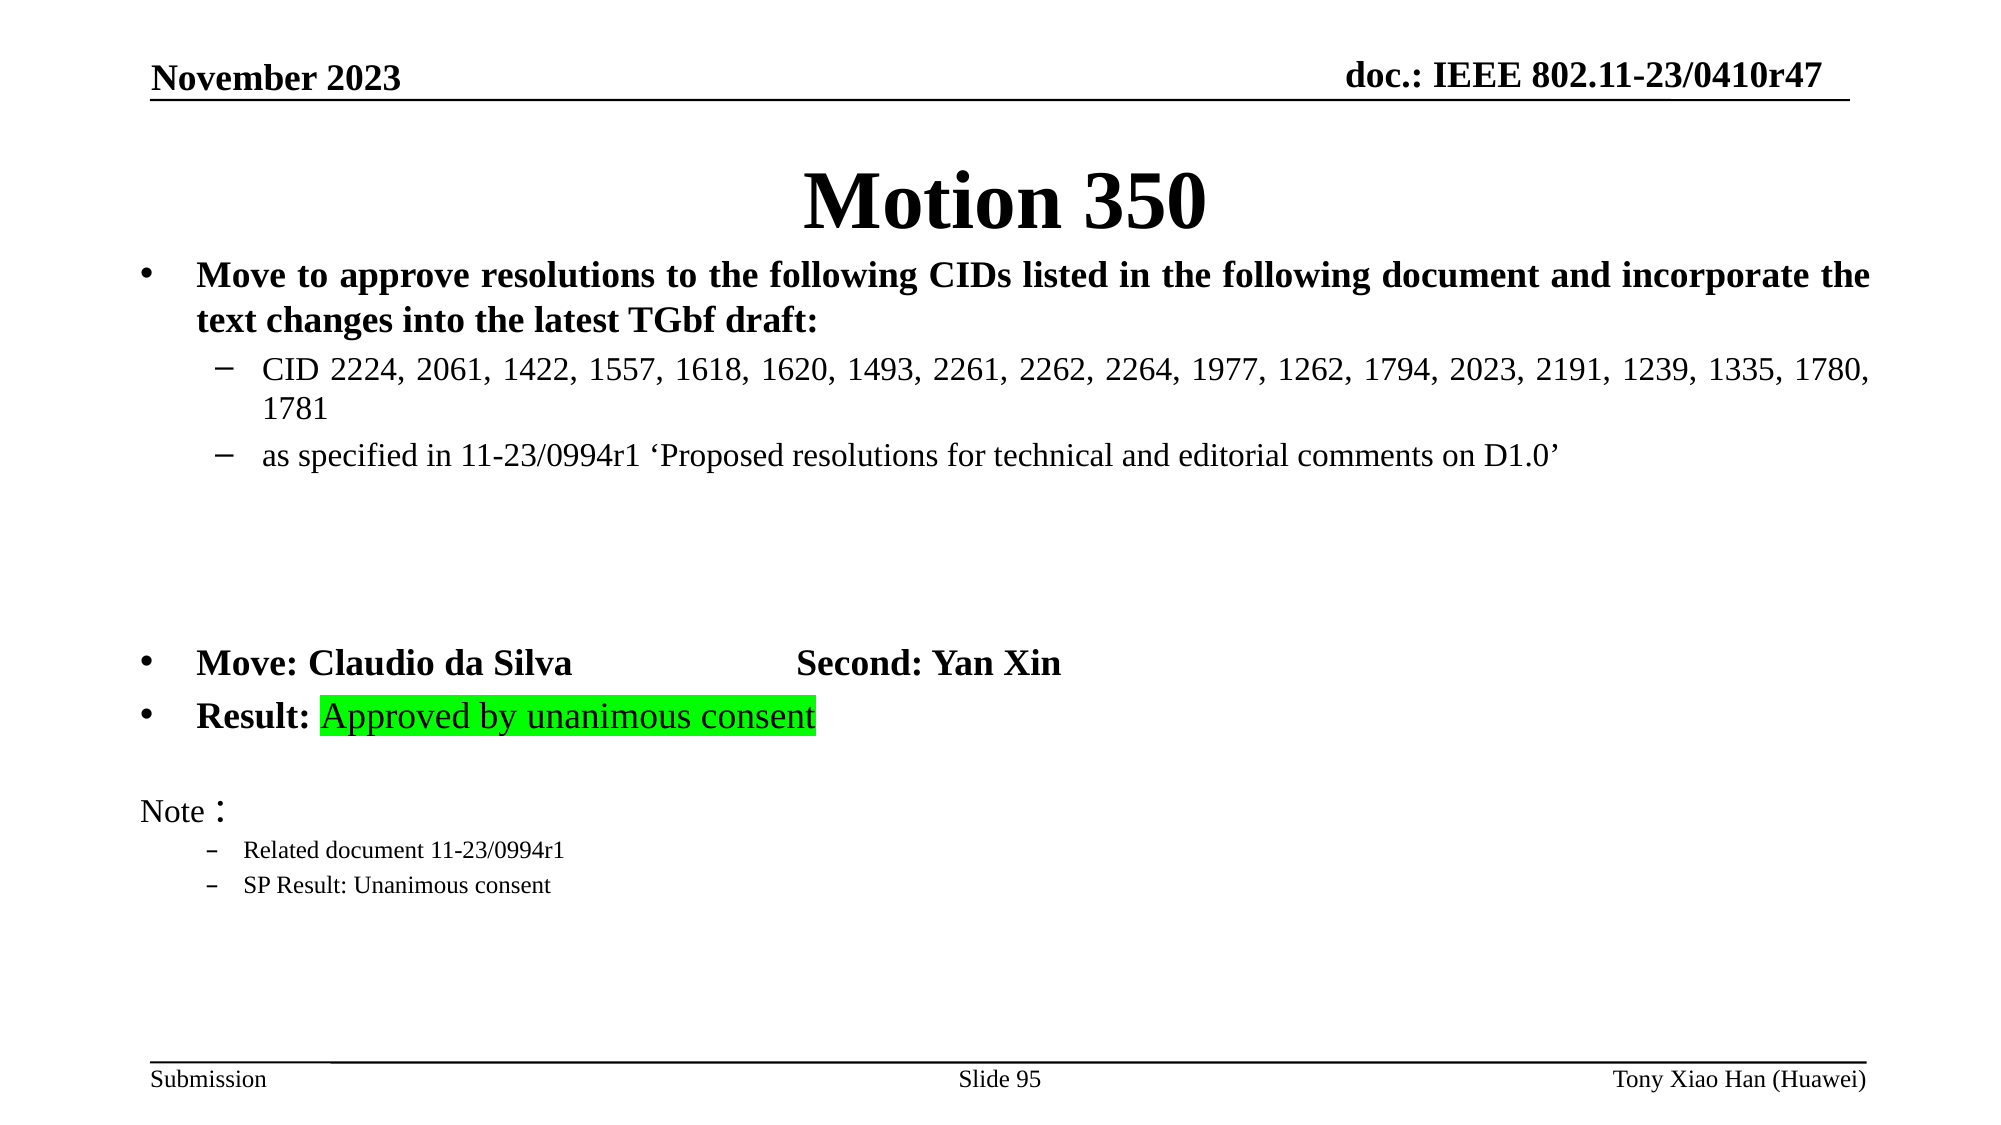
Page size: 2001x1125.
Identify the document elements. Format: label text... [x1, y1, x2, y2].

text_box Move to approve resolutions to the following CIDs listed in the following document and incorporate the text changes into the latest TGbf draft: CID 2224, 2061, 1422, 1557, 1618, 1620, 1493, 2261, 2262, 2264, 1977, 1262, 1794, 2023, 2191, 1239, 1335, 1780, 1781 as specified in 11-23/0994r1 ‘Proposed resolutions for technical and editorial comments on D1.0’ Move: Claudio da Silva Second: Yan Xin Result: Approved by unanimous consent Note： Related document 11-23/0994r1 SP Result: Unanimous consent [125, 212, 1888, 900]
text_box Motion 350 [368, 137, 1644, 212]
